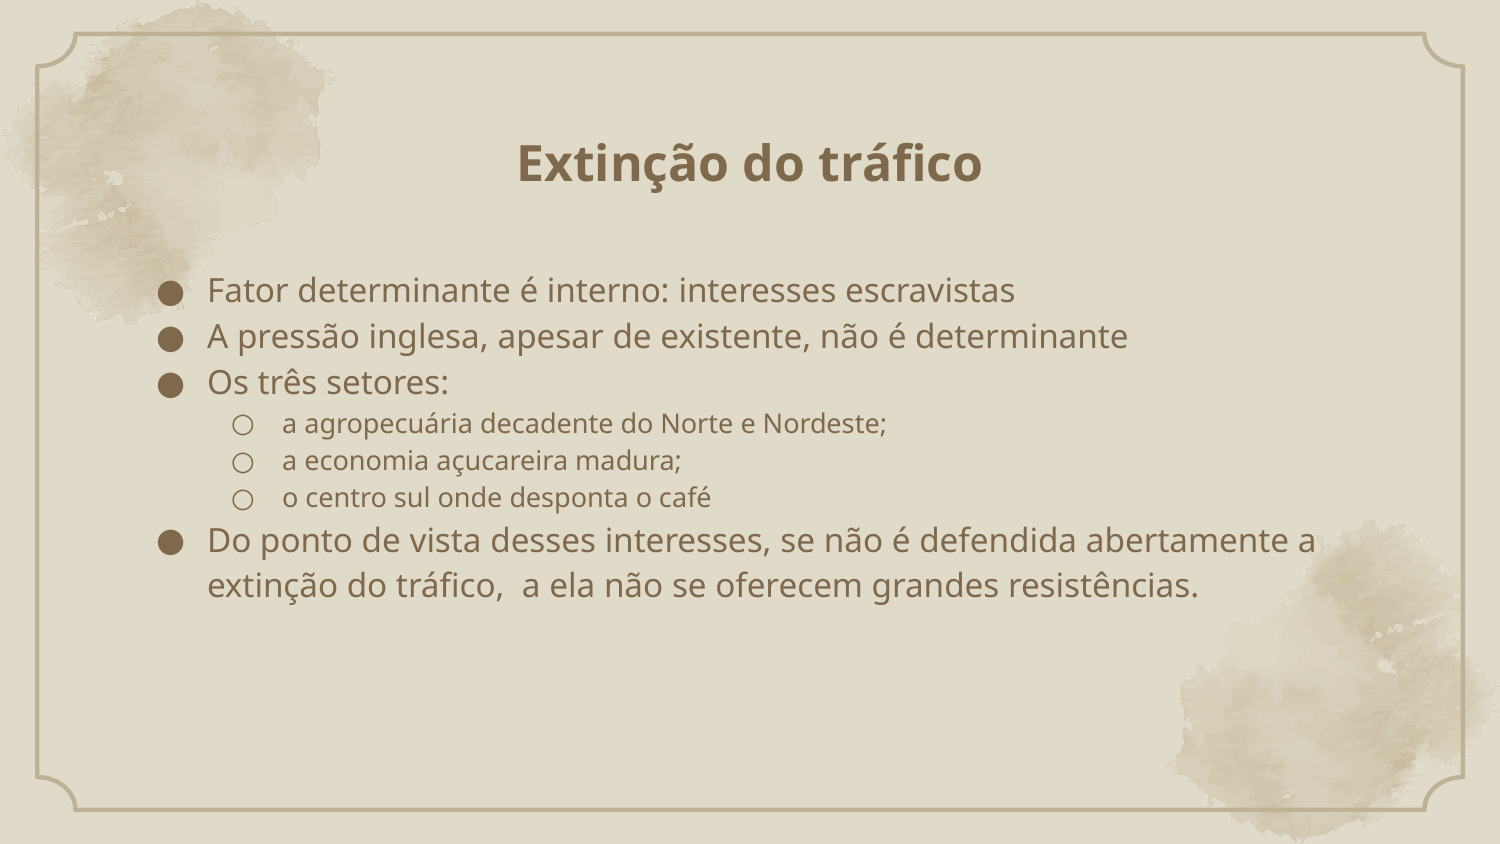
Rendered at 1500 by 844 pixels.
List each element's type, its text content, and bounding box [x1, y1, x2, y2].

list Fator determinante é interno: interesses escravistas A pressão inglesa, apesar de existente, não é determinante Os três setores: a agropecuária decadente do Norte e Nordeste; a economia açucareira madura; o centro sul onde desponta o café Do ponto de vista desses interesses, se não é defendida abertamente a extinção do tráfico, a ela não se oferecem grandes resistências. [117, 248, 1383, 755]
title Extinção do tráfico [117, 89, 1383, 235]
